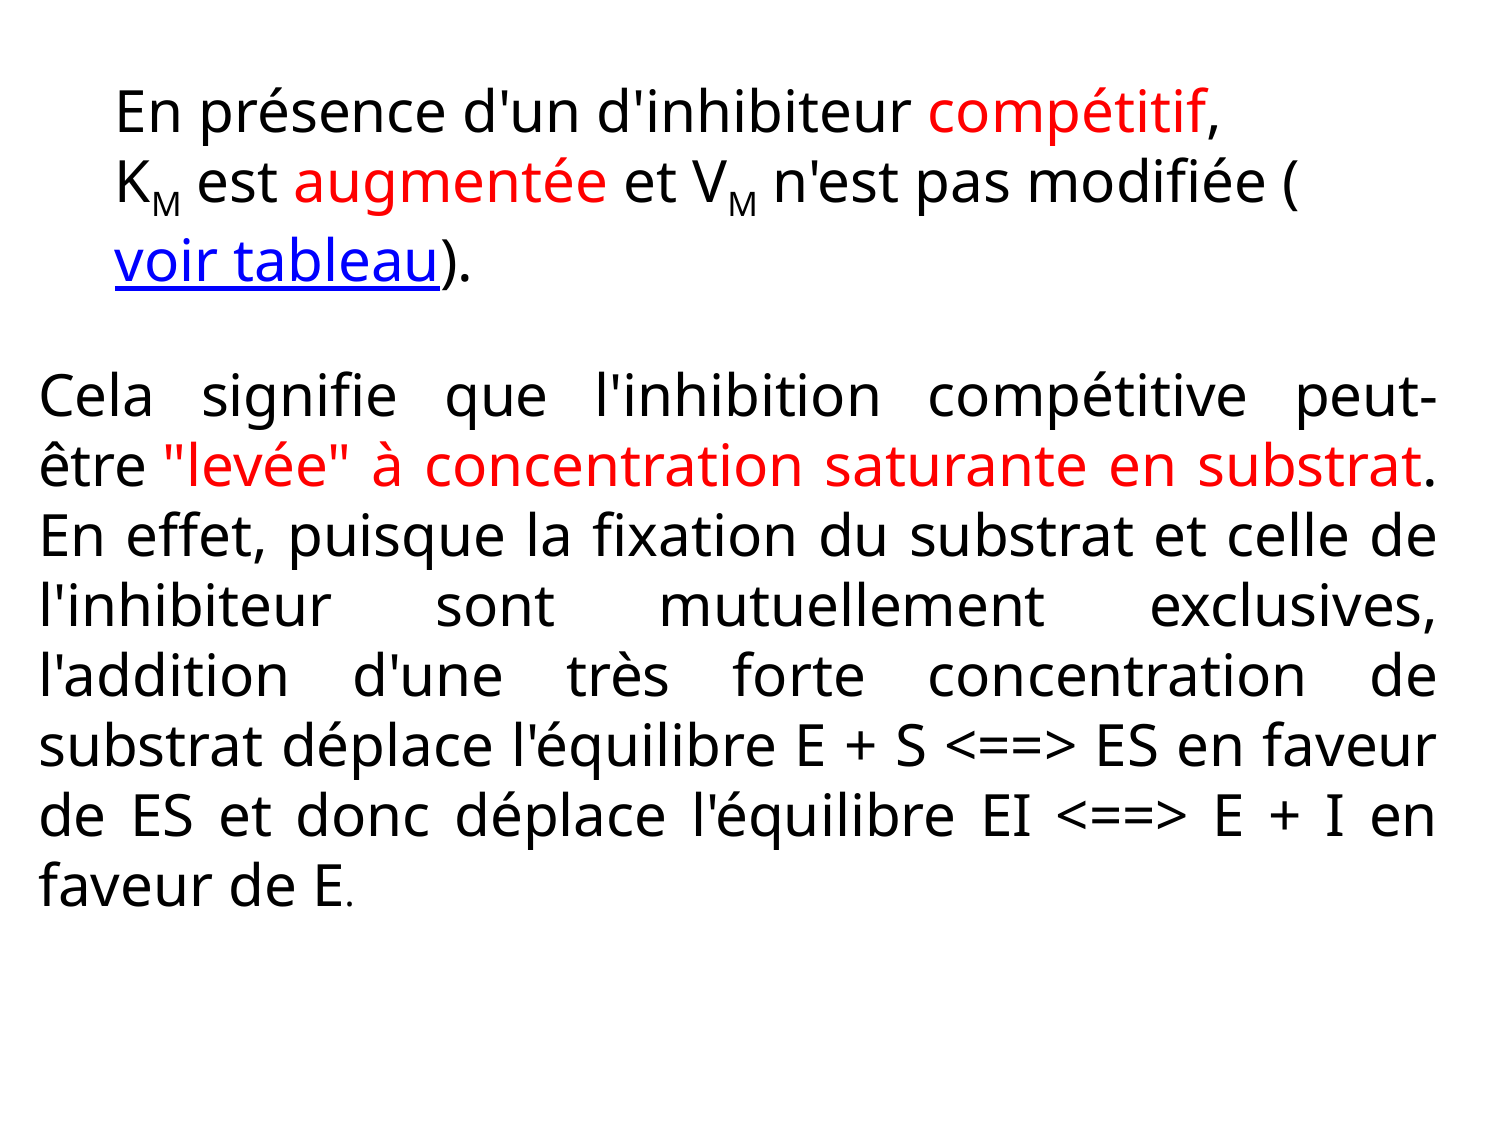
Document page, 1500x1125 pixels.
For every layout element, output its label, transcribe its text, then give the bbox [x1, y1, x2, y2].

text_box Cela signifie que l'inhibition compétitive peut-être "levée" à concentration saturante en substrat. En effet, puisque la fixation du substrat et celle de l'inhibiteur sont mutuellement exclusives, l'addition d'une très forte concentration de substrat déplace l'équilibre E + S <==> ES en faveur de ES et donc déplace l'équilibre EI <==> E + I en faveur de E. [23, 350, 1454, 925]
text_box En présence d'un d'inhibiteur compétitif, KM est augmentée et VM n'est pas modifiée (voir tableau). [100, 66, 1447, 310]
